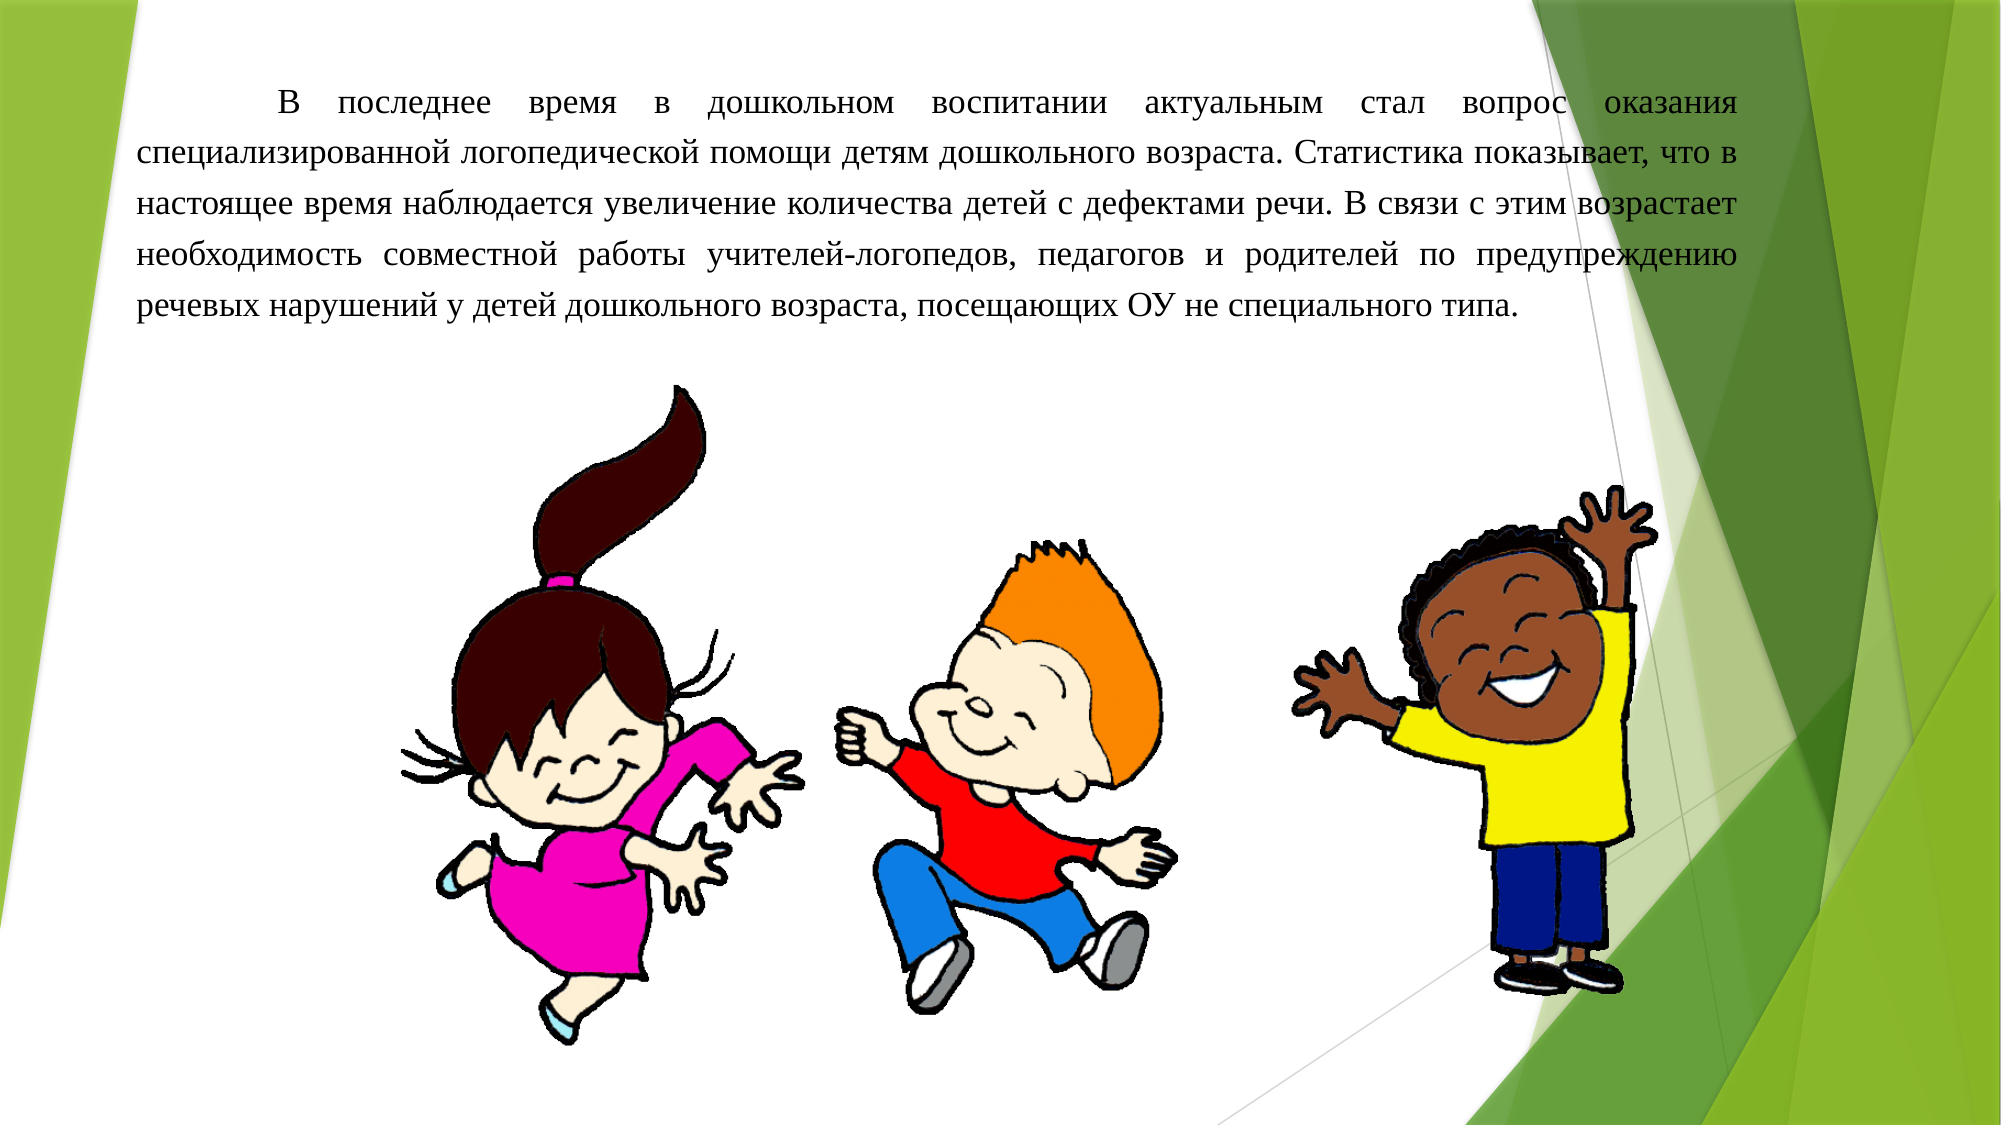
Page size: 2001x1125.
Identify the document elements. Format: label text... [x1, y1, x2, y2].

subtitle В последнее время в дошкольном воспитании актуальным стал вопрос оказания специализированной логопедической помощи детям дошкольного возраста. Статистика показывает, что в настоящее время наблюдается увеличение количества детей с дефектами речи. В связи с этим возрастает необходимость совместной работы учителей-логопедов, педагогов и родителей по предупреждению речевых нарушений у детей дошкольного возраста, посещающих ОУ не специального типа. [121, 62, 1755, 377]
picture [269, 375, 1731, 1060]
